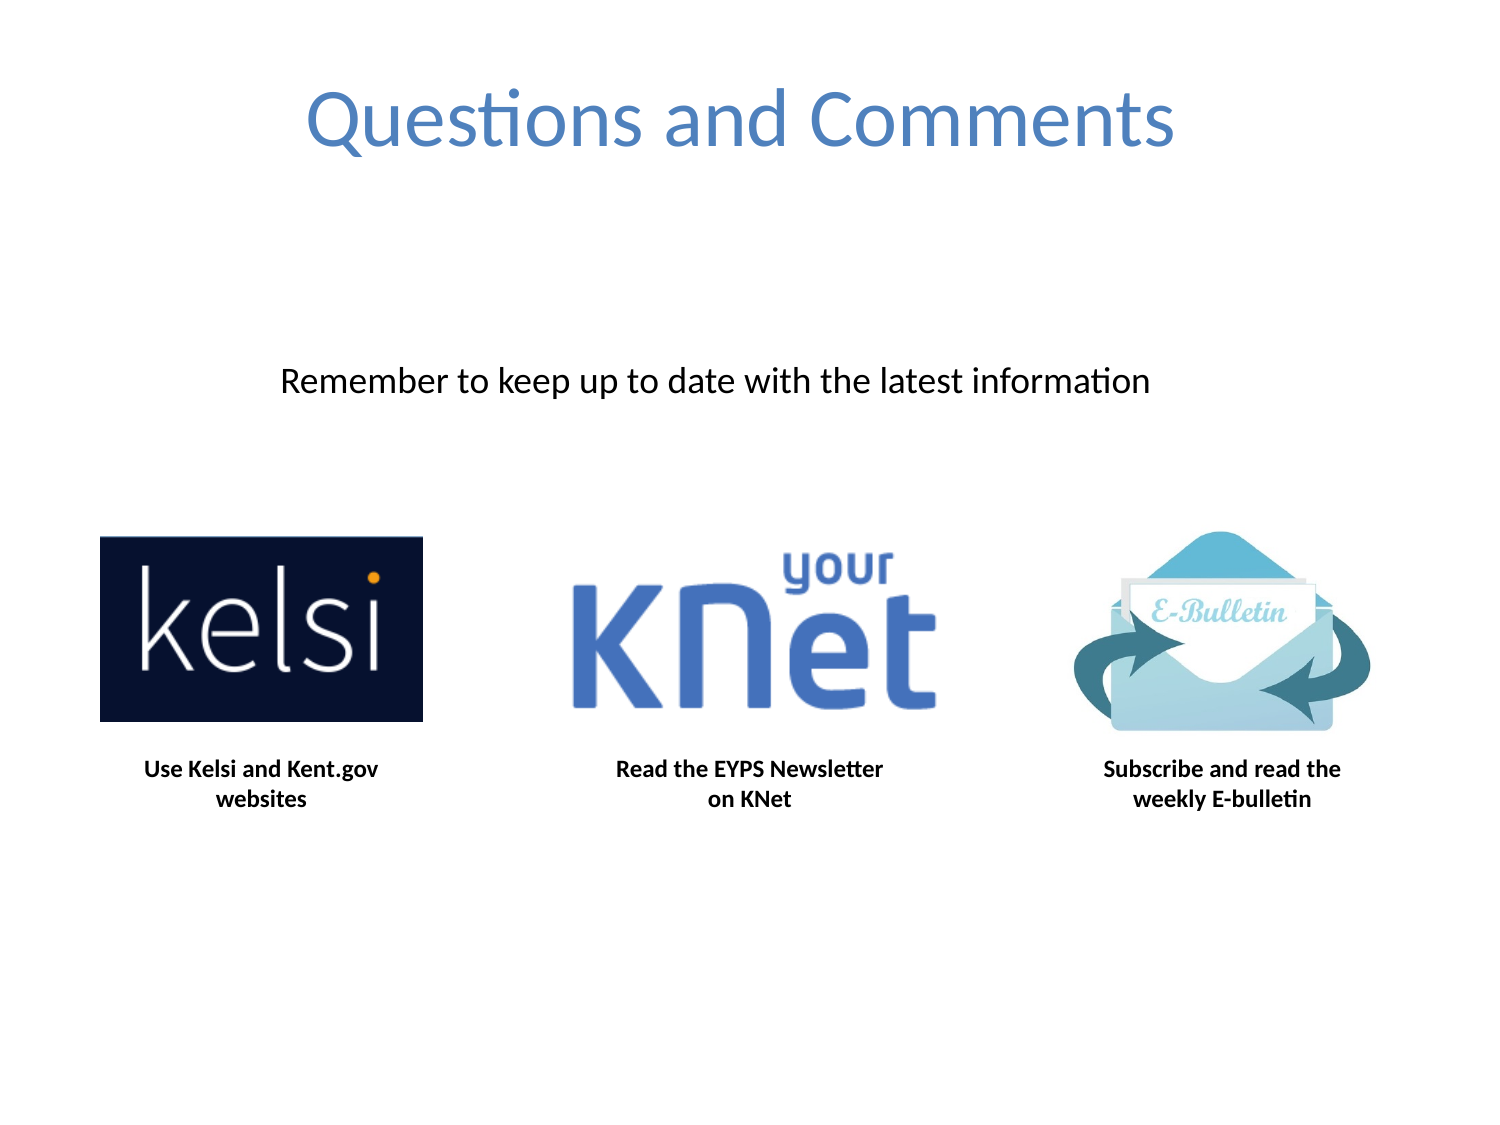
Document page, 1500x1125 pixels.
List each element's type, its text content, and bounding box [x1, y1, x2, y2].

text_box Read the EYPS Newsletter on KNet [588, 755, 912, 820]
picture [1059, 514, 1386, 746]
text_box Subscribe and read the weekly E-bulletin [1061, 753, 1384, 820]
text_box Use Kelsi and Kent.gov websites [100, 745, 423, 820]
title Questions and Comments [75, 19, 1425, 207]
picture [548, 512, 952, 746]
picture [100, 536, 423, 722]
text_box Remember to keep up to date with the latest information [265, 348, 1262, 409]
